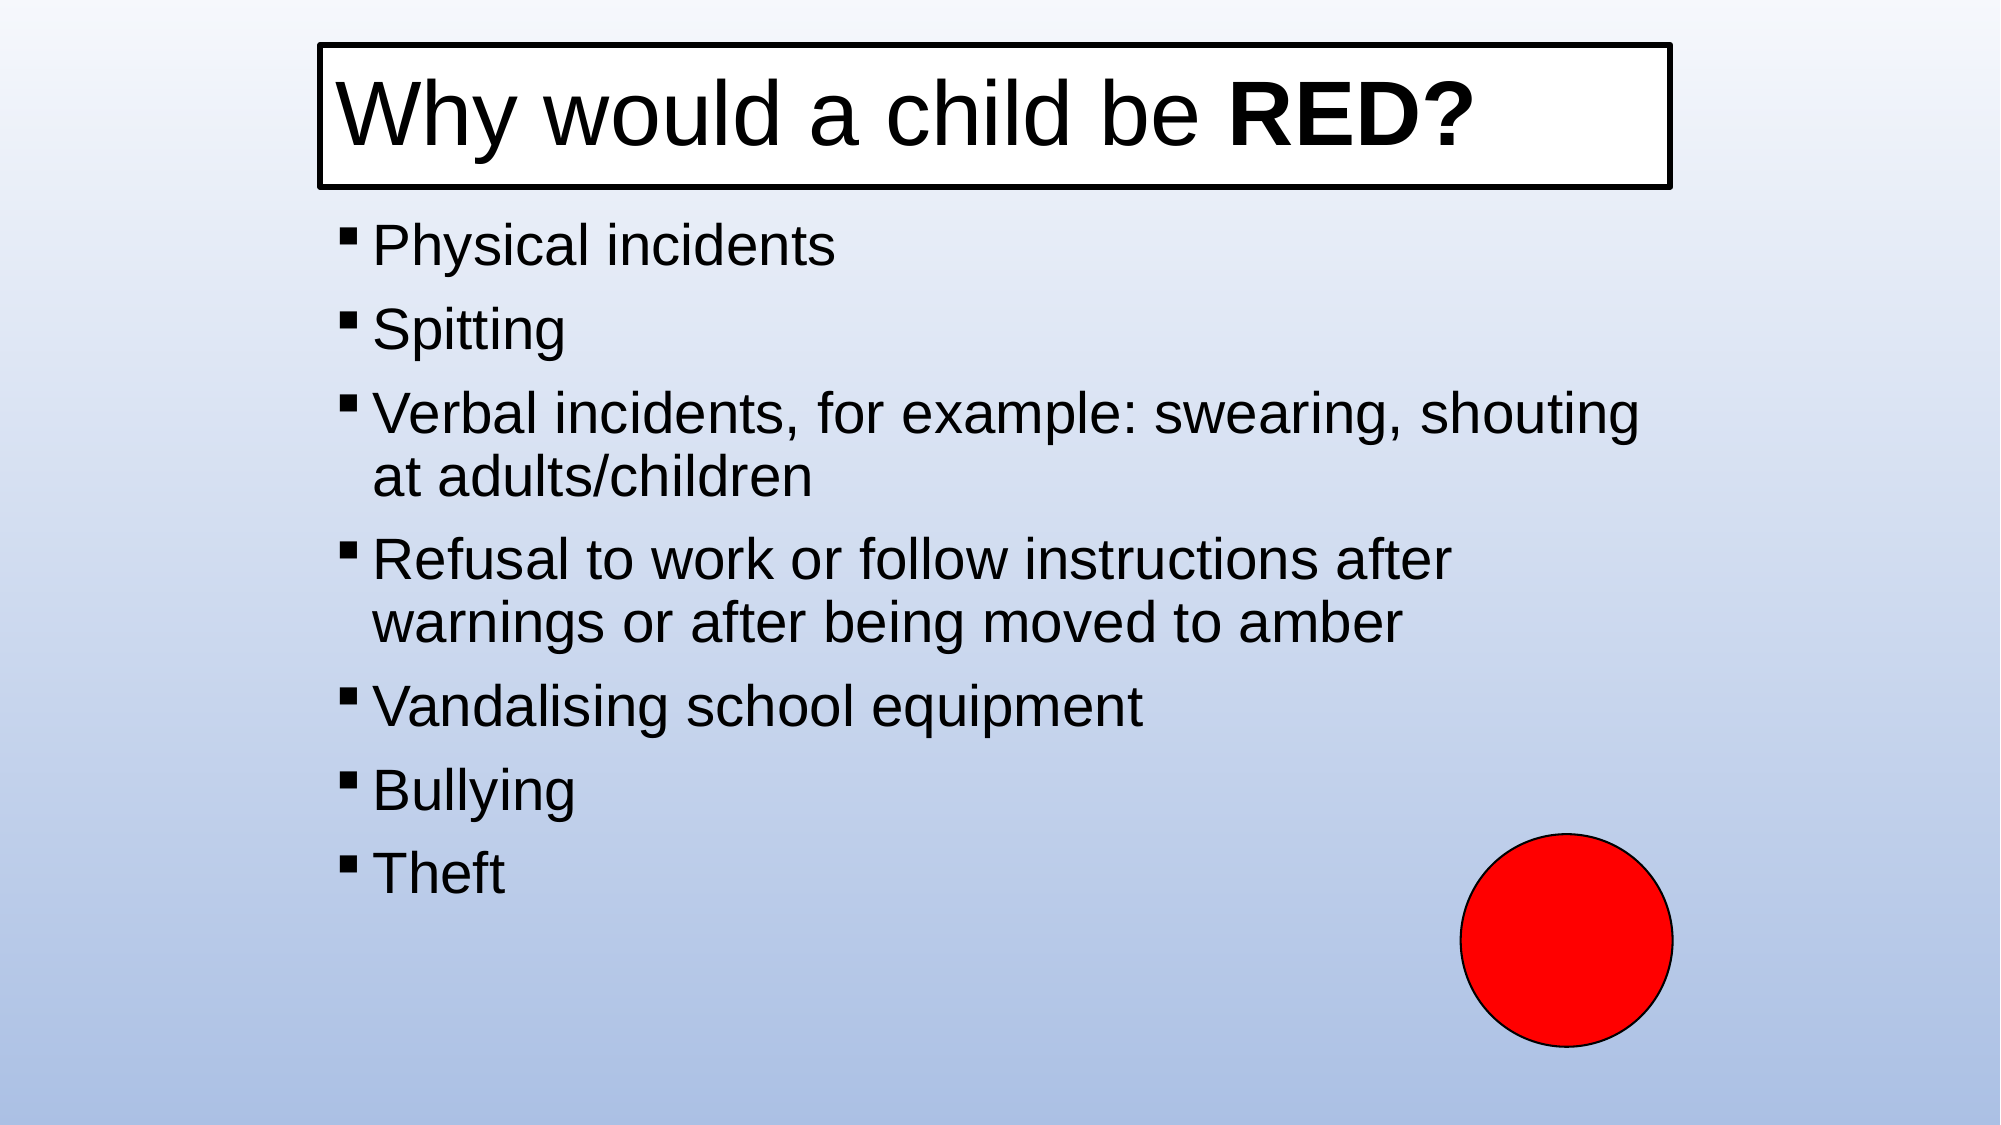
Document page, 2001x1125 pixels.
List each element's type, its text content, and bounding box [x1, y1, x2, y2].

title Why would a child be RED? [320, 45, 1671, 187]
text_box [1459, 833, 1674, 1048]
list Physical incidents Spitting Verbal incidents, for example: swearing, shouting at adults/children Refusal to work or follow instructions after warnings or after being moved to amber Vandalising school equipment Bullying Theft [320, 208, 1671, 1069]
